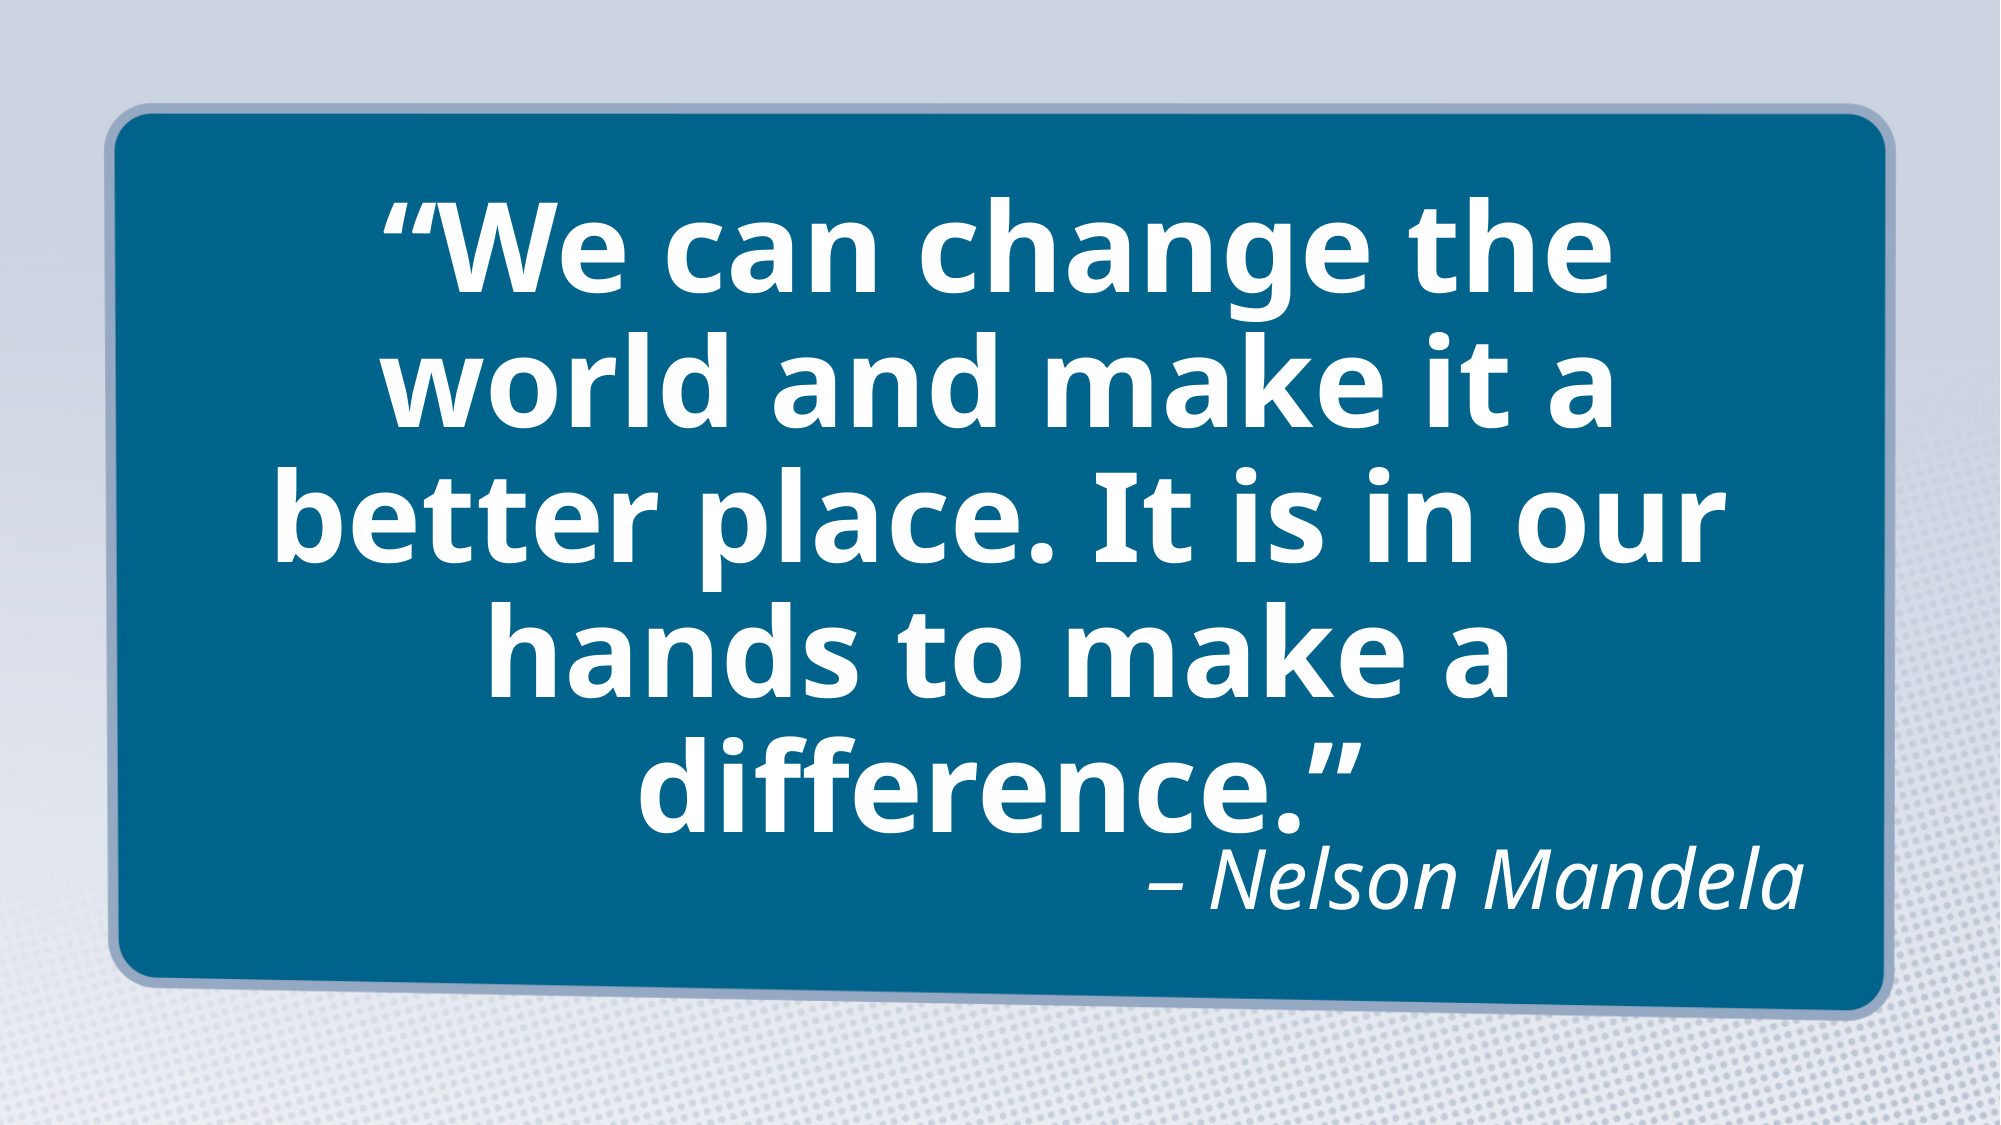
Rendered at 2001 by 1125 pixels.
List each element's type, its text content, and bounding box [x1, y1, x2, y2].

title “We can change the world and make it a better place. It is in our hands to make a difference.” [178, 179, 1822, 865]
text_box – Nelson Mandela [1065, 833, 1822, 932]
picture [0, 0, 2000, 1125]
